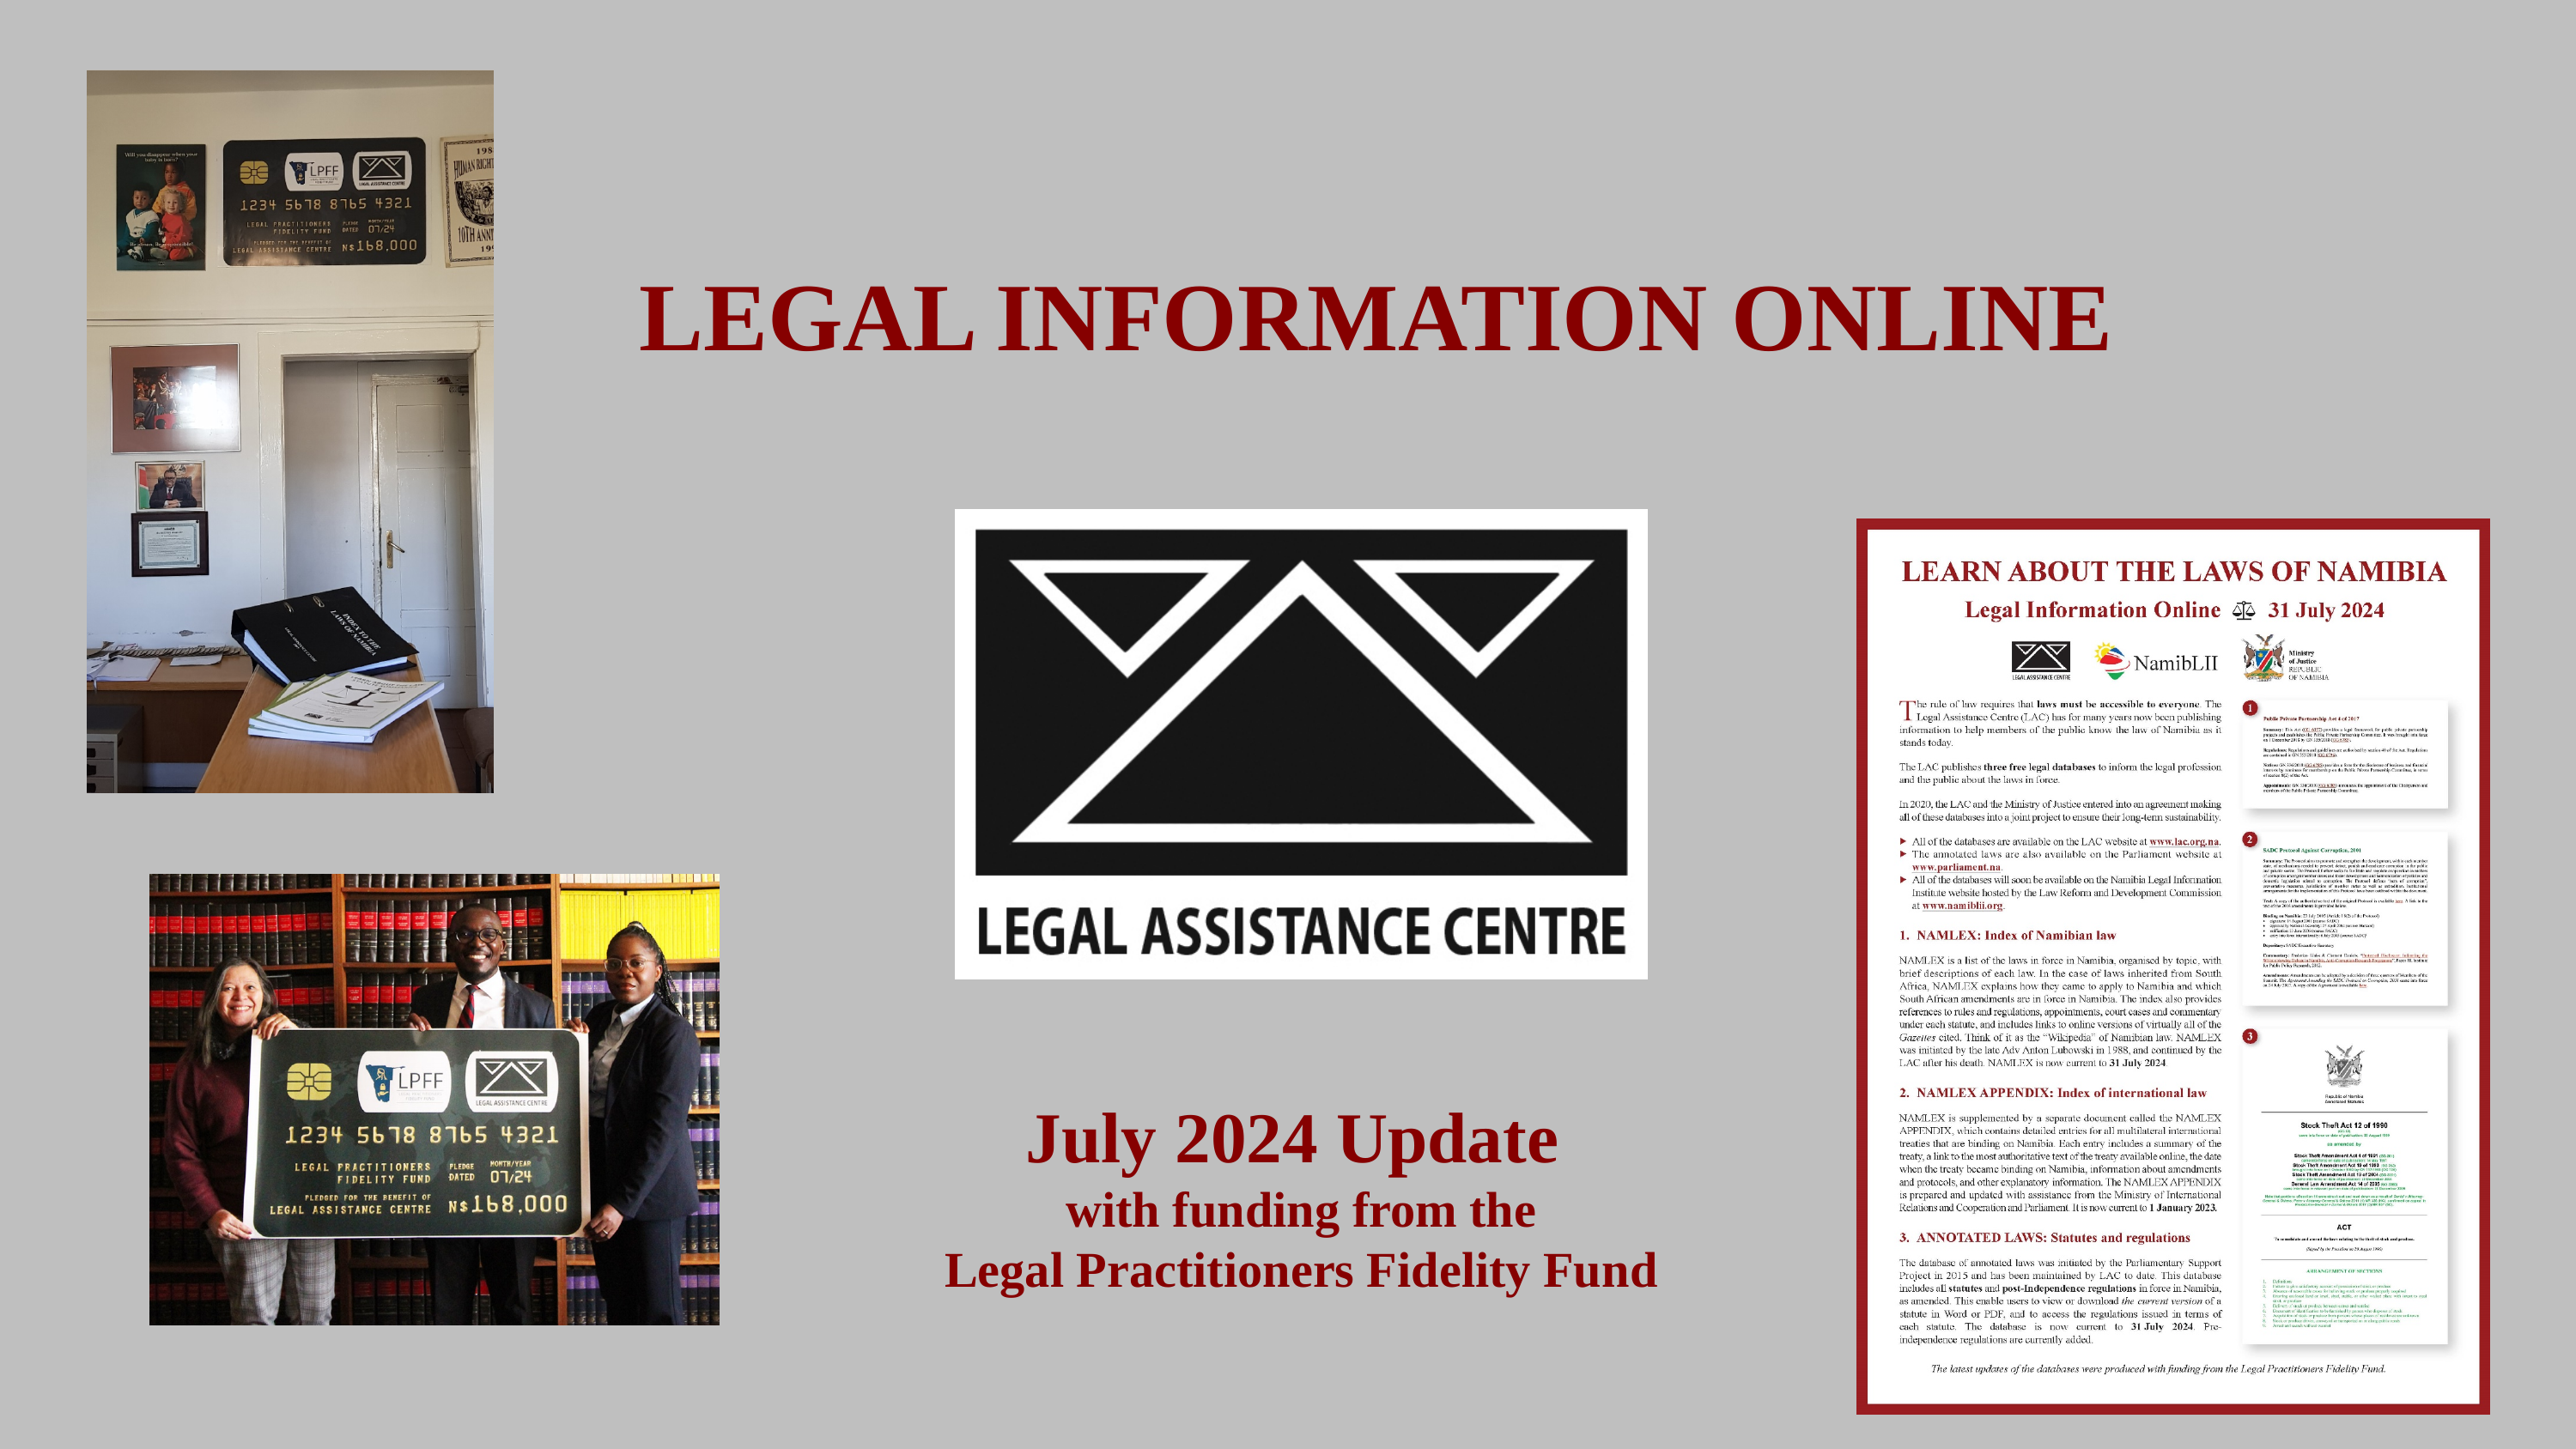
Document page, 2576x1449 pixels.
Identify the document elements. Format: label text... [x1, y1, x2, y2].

picture [149, 874, 720, 1325]
picture [1856, 518, 2491, 1416]
text_box LEGAL INFORMATION ONLINE July 2024 Update with funding from the Legal Practitioners Fidelity Fund [447, 174, 2155, 1449]
picture [955, 509, 1648, 979]
picture [0, 71, 652, 793]
